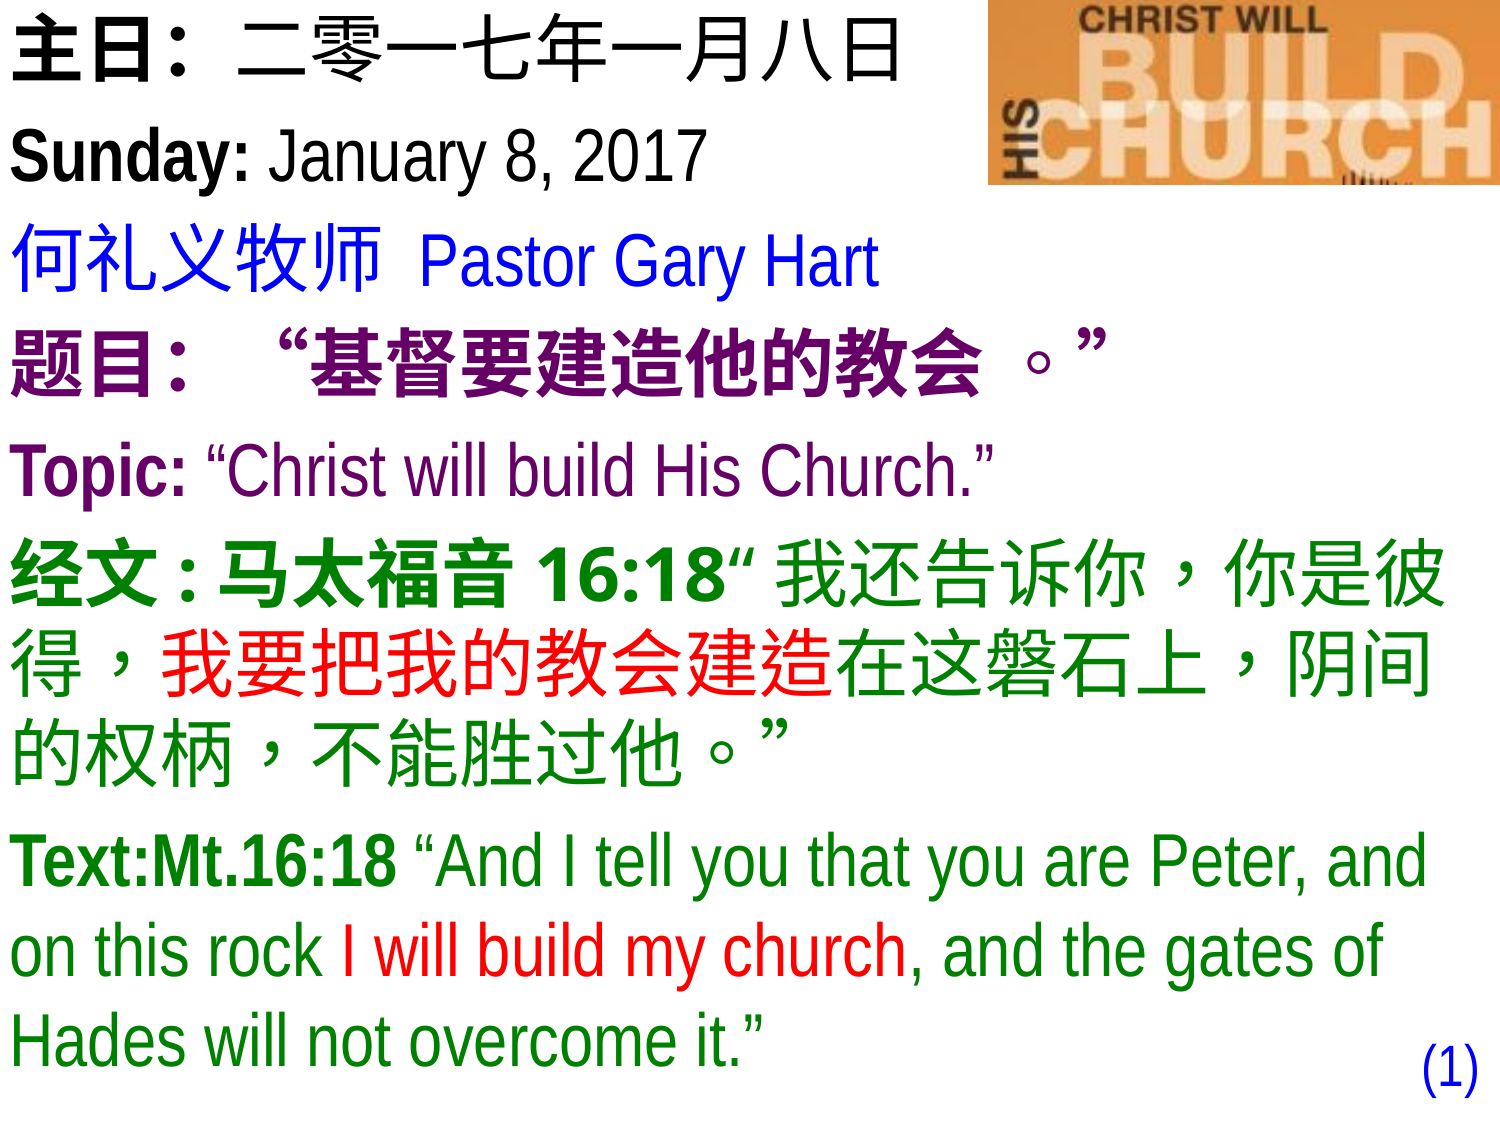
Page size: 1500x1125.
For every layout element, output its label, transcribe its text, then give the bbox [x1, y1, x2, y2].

text_box (1) [1407, 1020, 1500, 1105]
picture [988, 0, 1500, 185]
subtitle 主日：二零一七年一月八日 Sunday: January 8, 2017 何礼义牧师 Pastor Gary Hart 题目：“基督要建造他的教会 。” Topic: “Christ will build His Church.” 经文:马太福音16:18“我还告诉你，你是彼得，我要把我的教会建造在这磐石上，阴间的权柄，不能胜过他。” Text:Mt.16:18 “And I tell you that you are Peter, and on this rock I will build my church, and the gates of Hades will not overcome it.” [0, 0, 1500, 1116]
